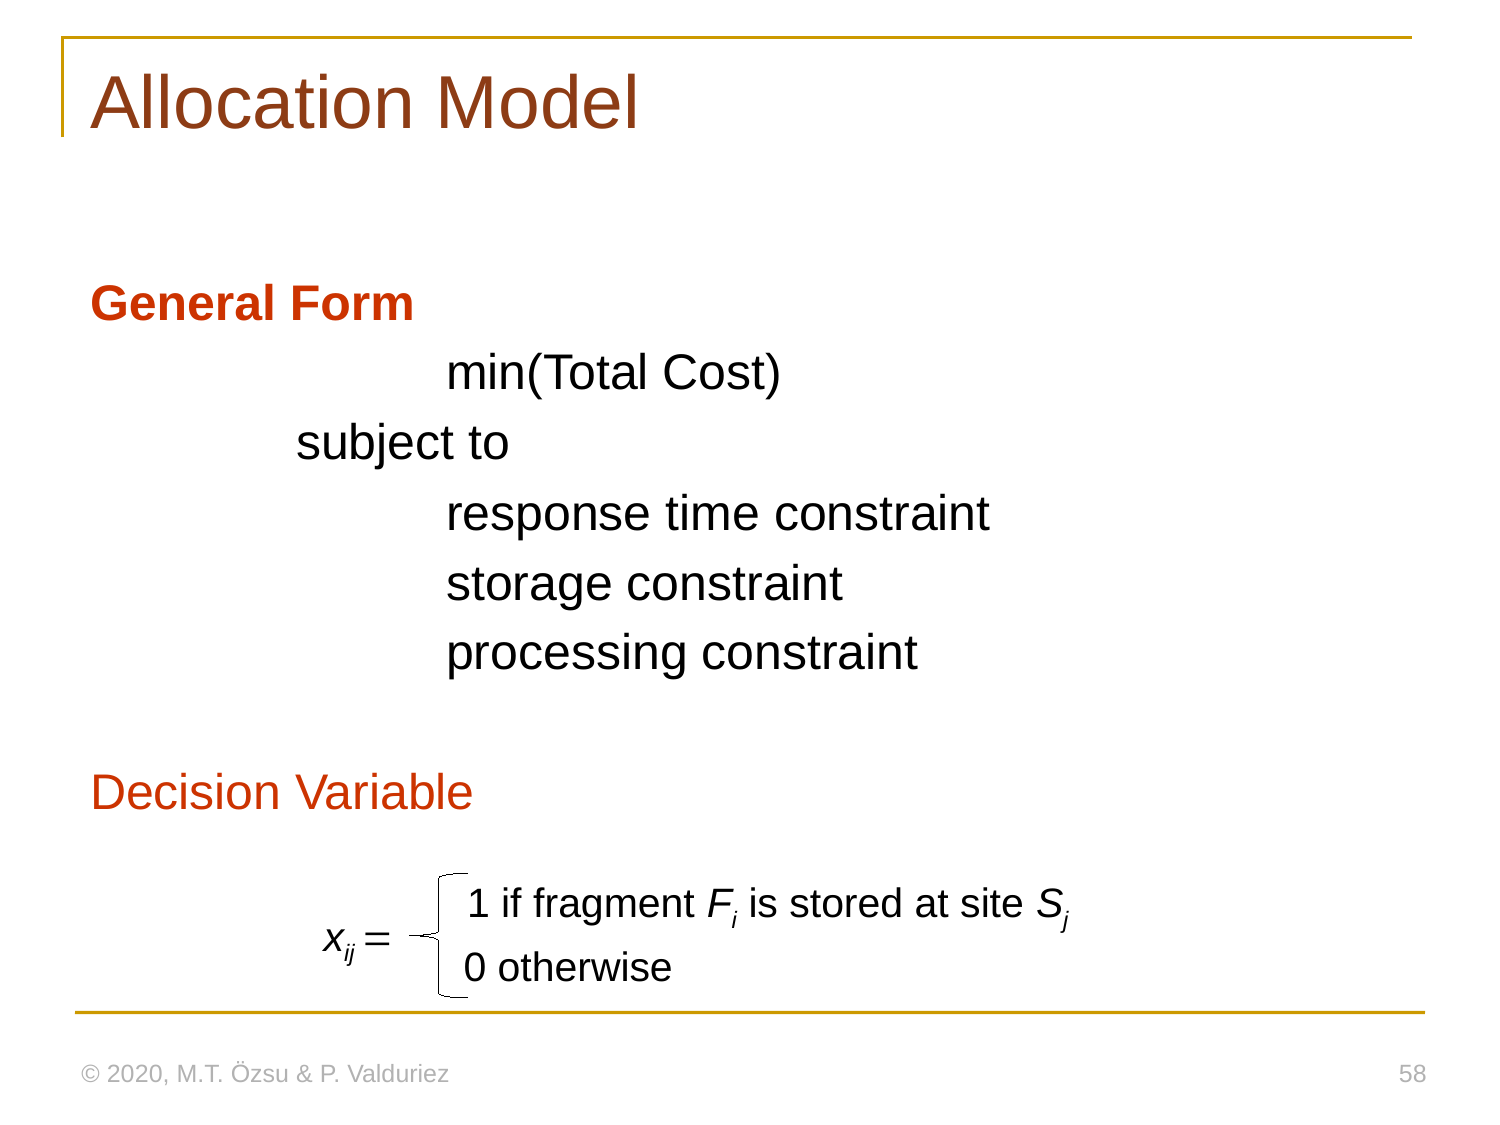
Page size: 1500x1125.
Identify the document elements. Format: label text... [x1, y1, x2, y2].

text_box xij  [308, 903, 409, 974]
text_box 0 otherwise [468, 932, 688, 997]
title Allocation Model [74, 45, 1426, 233]
footer © 2020, M.T. Özsu & P. Valduriez [66, 1042, 573, 1103]
text_box [409, 873, 468, 998]
list General Form min(Total Cost) subject to response time constraint storage constraint processing constraint Decision Variable [74, 262, 1426, 852]
text_box 1 if fragment Fi is stored at site Sj [452, 869, 1096, 941]
slide_number 58 [1104, 1042, 1442, 1103]
